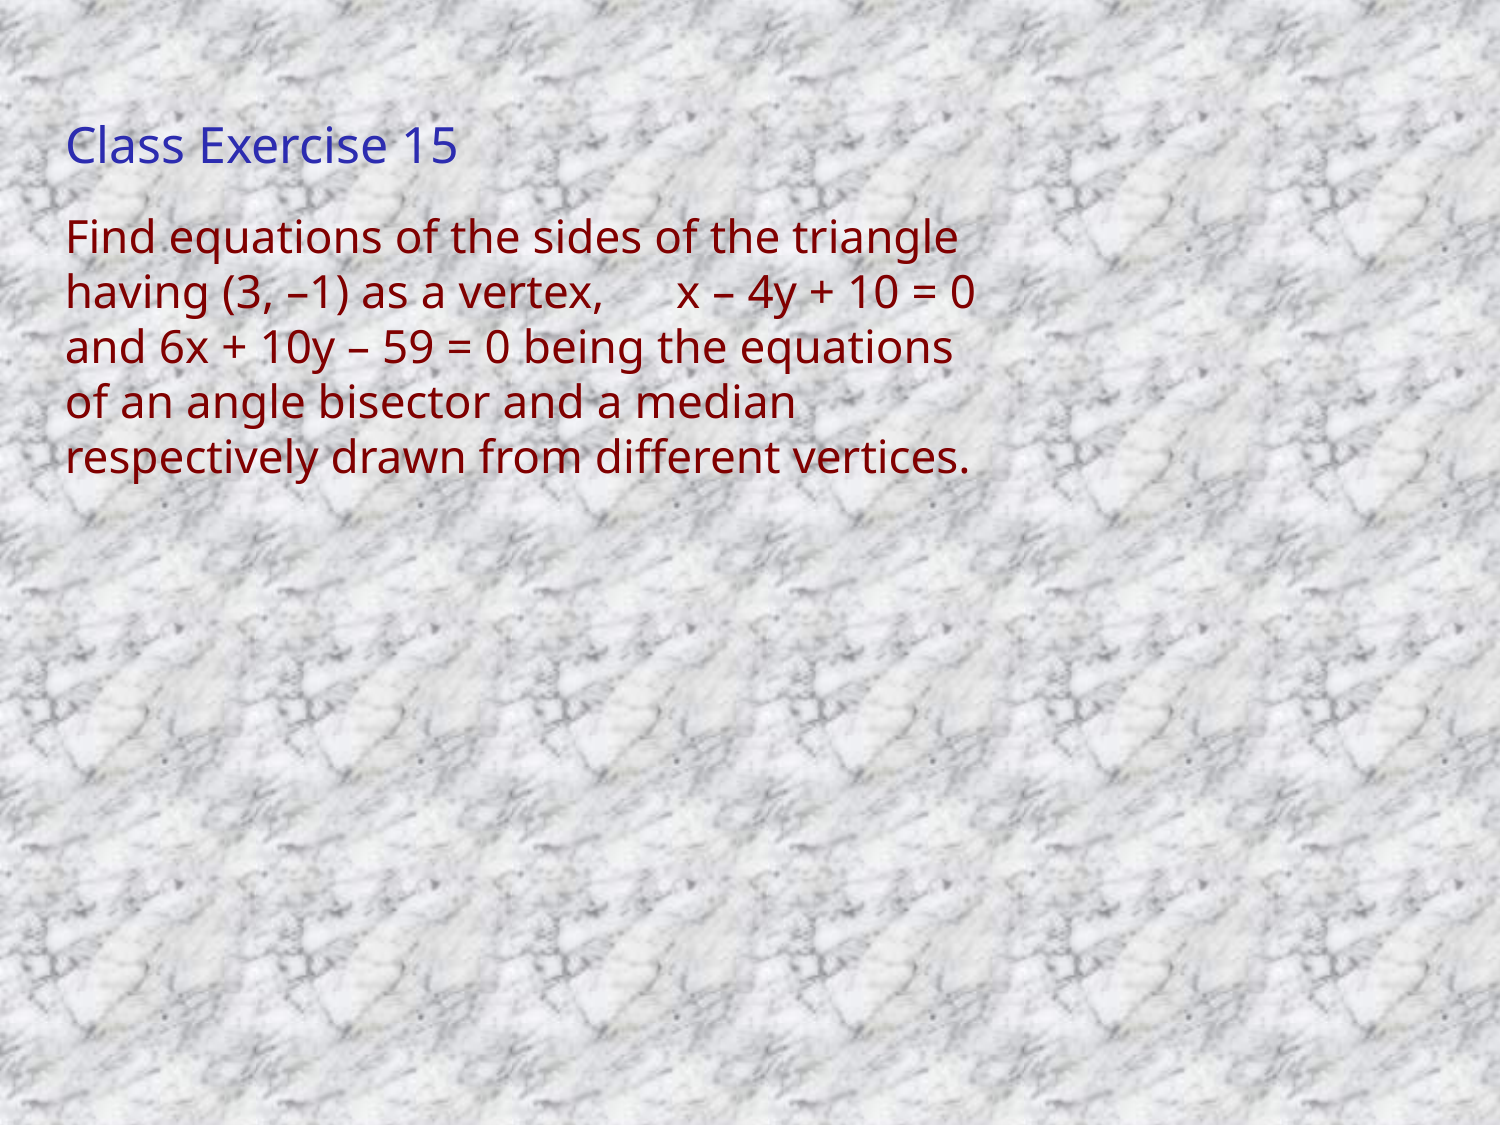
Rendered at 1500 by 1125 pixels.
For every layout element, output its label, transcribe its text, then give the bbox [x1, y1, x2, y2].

text_box Find equations of the sides of the triangle having (3, –1) as a vertex, x – 4y + 10 = 0 and 6x + 10y – 59 = 0 being the equations of an angle bisector and a median respectively drawn from different vertices. [50, 200, 1000, 491]
picture [0, 0, 1500, 1125]
title Class Exercise 15 [50, 87, 625, 200]
